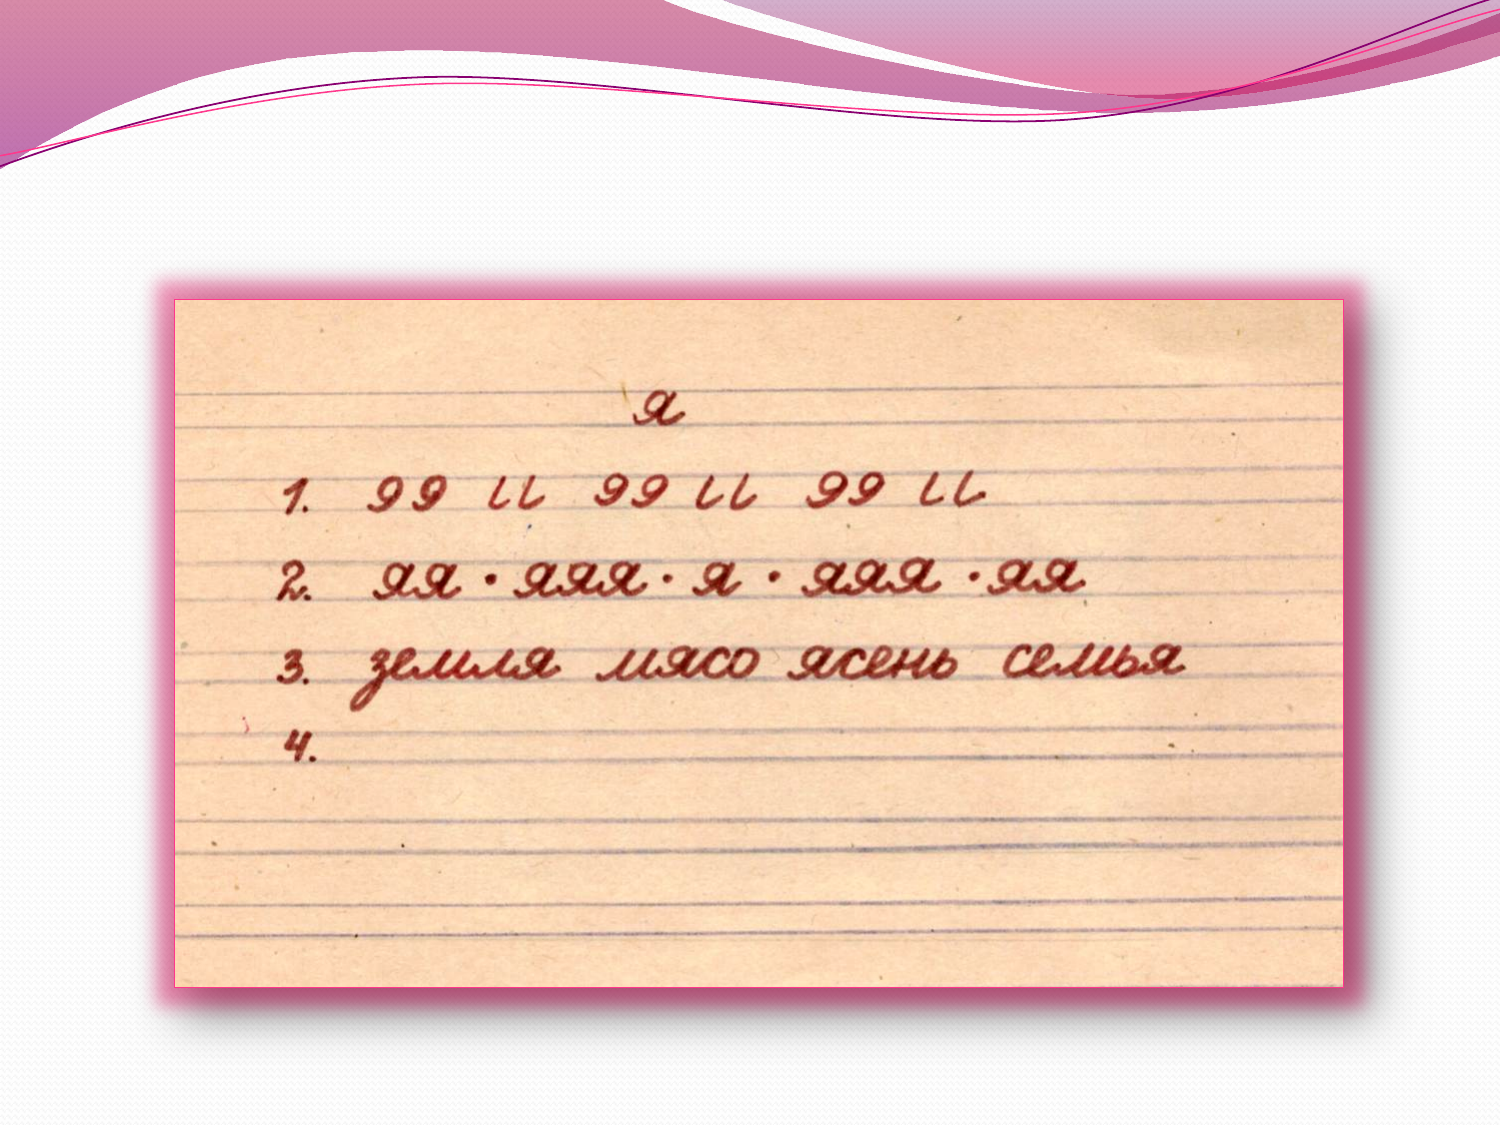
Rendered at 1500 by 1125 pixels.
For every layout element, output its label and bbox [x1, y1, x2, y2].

picture [174, 299, 1344, 988]
